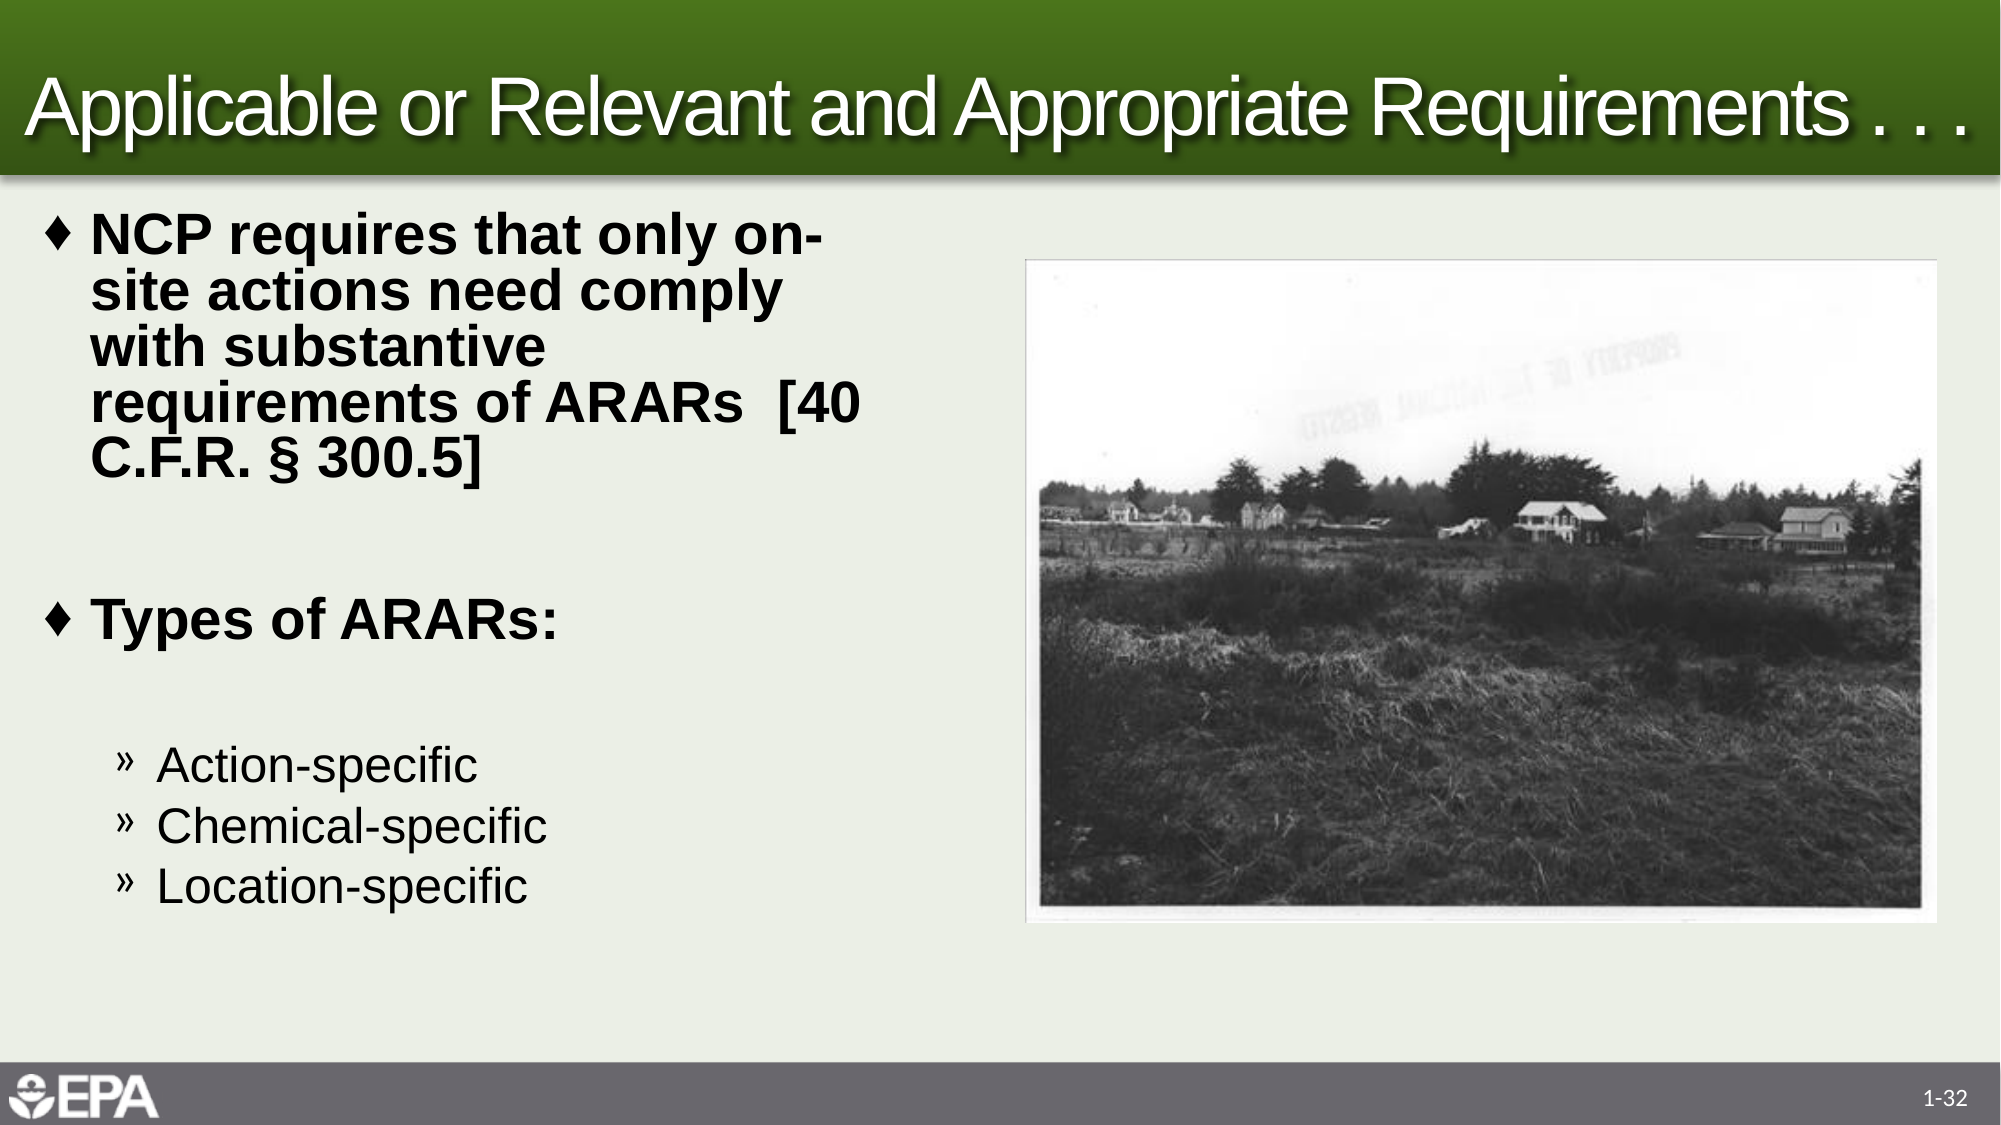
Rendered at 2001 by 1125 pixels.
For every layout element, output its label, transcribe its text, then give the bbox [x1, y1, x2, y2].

slide_number 1-32 [1833, 1068, 1984, 1125]
title Applicable or Relevant and Appropriate Requirements . . . [24, 0, 2000, 218]
picture [9, 1074, 163, 1122]
list NCP requires that only on-site actions need comply with substantive requirements of ARARs [40 C.F.R. § 300.5] Types of ARARs: Action-specific Chemical-specific Location-specific [29, 202, 930, 965]
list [1024, 259, 1937, 924]
